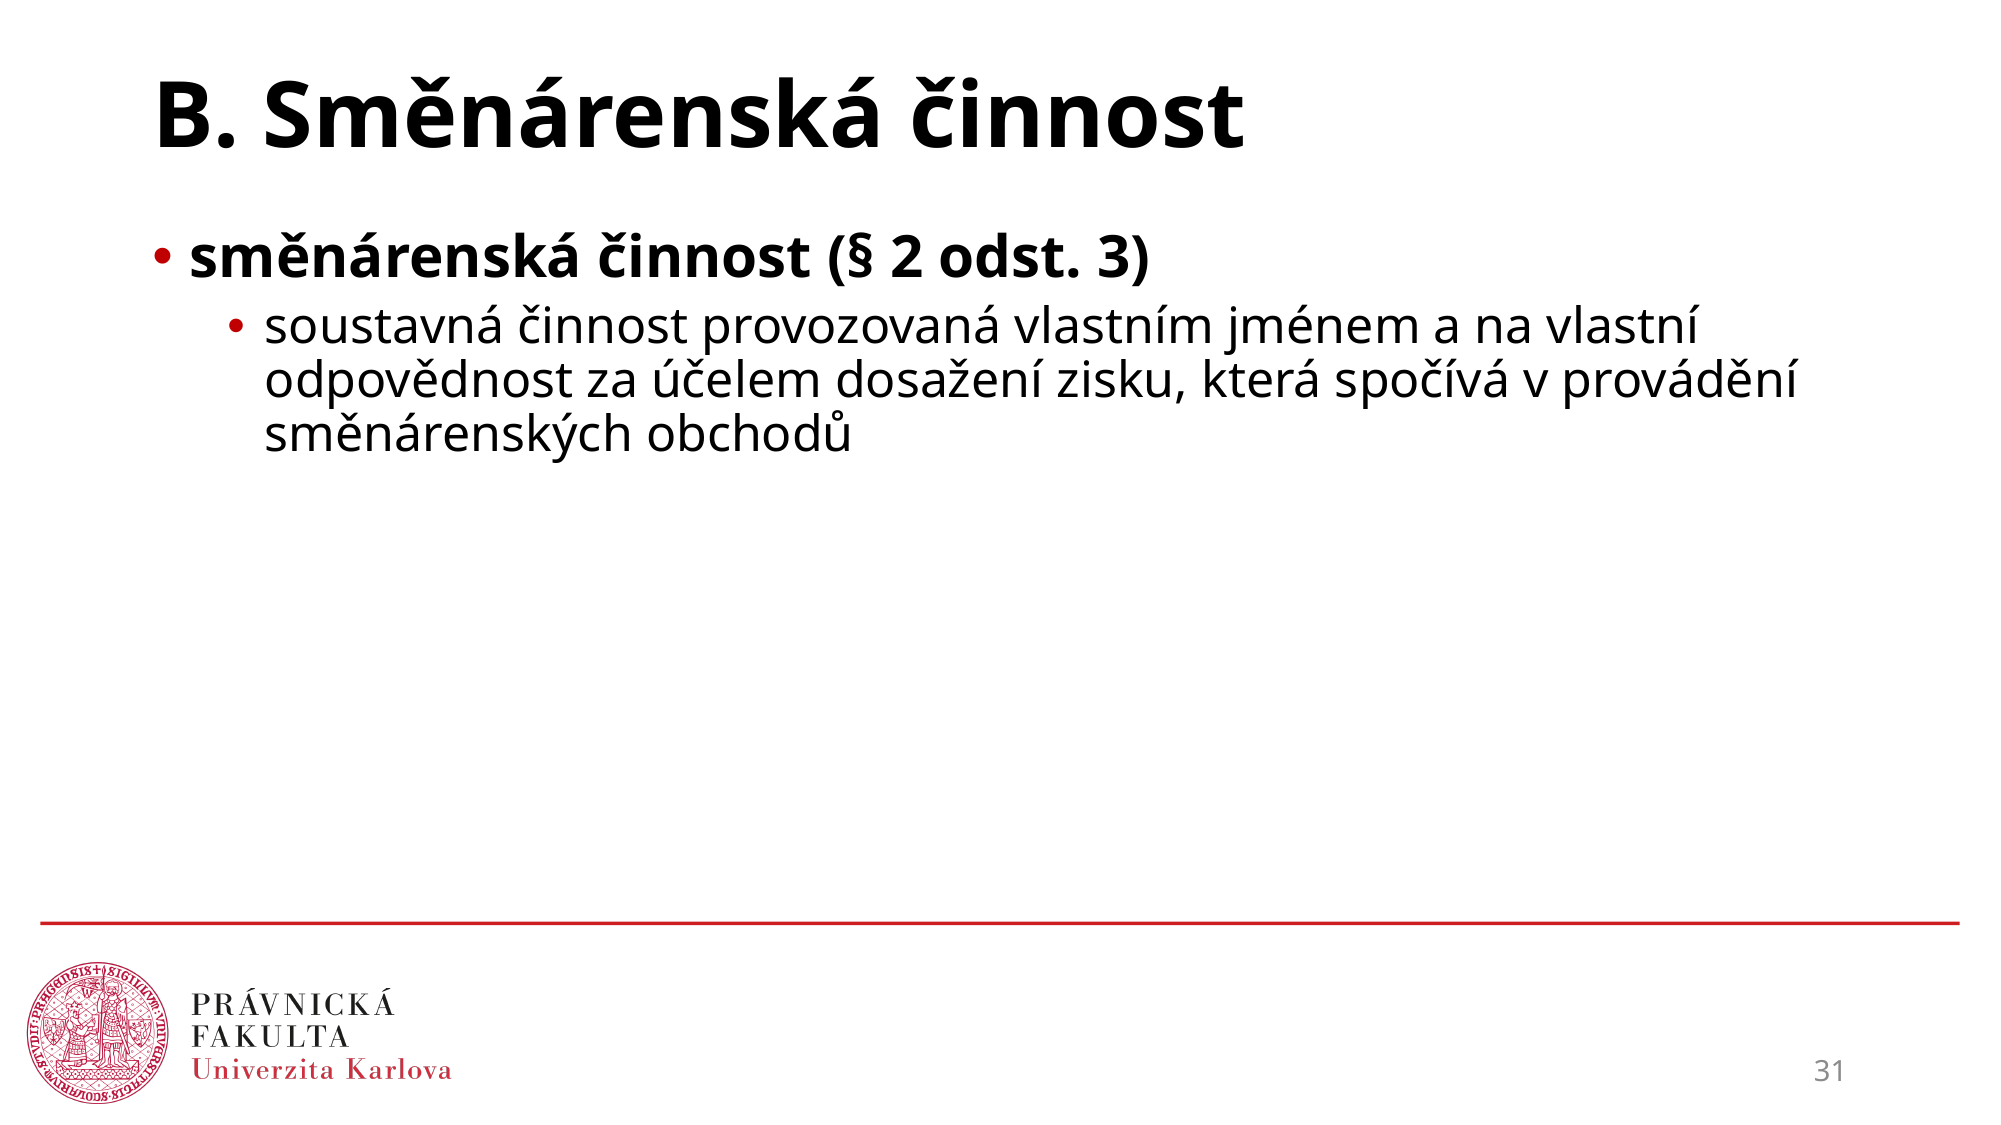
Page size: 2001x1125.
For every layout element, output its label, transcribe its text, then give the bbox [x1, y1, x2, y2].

list směnárenská činnost (§ 2 odst. 3) soustavná činnost provozovaná vlastním jménem a na vlastní odpovědnost za účelem dosažení zisku, která spočívá v provádění směnárenských obchodů [137, 220, 1863, 905]
title B. Směnárenská činnost [137, 2, 1863, 220]
slide_number 31 [1412, 1042, 1863, 1103]
picture [26, 962, 452, 1104]
